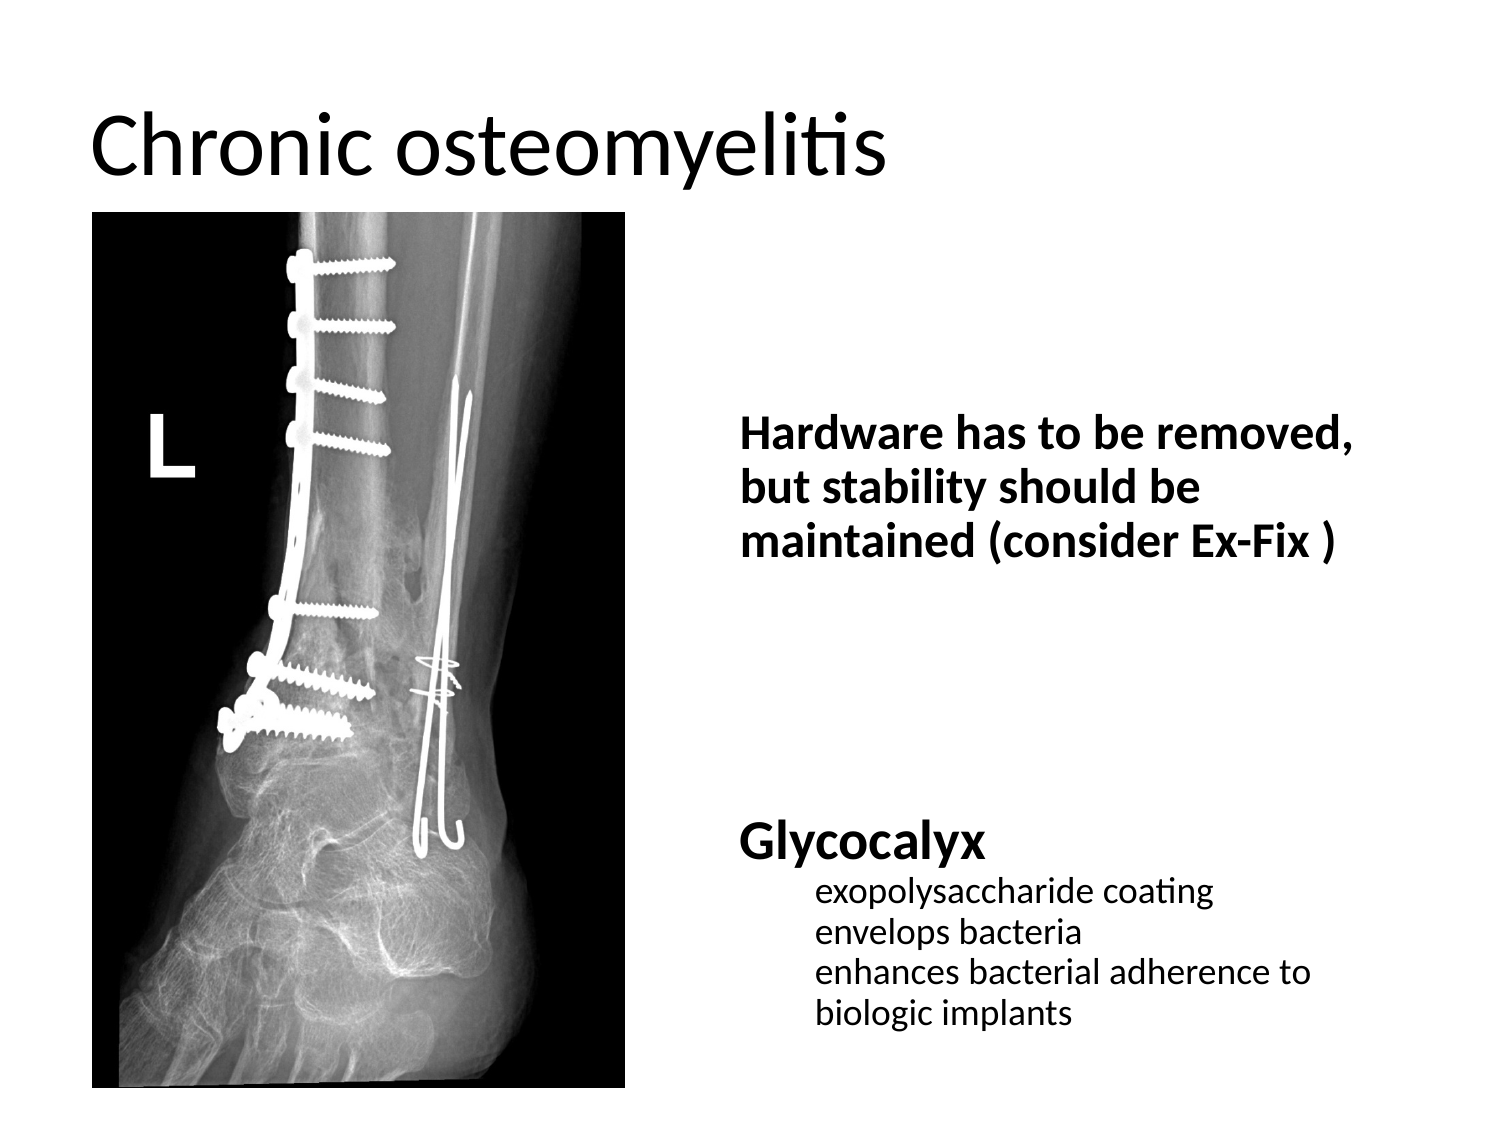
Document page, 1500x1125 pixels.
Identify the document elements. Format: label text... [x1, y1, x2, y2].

text_box Hardware has to be removed, but stability should be maintained (consider Ex-Fix ) Glycocalyx exopolysaccharide coating envelops bacteria enhances bacterial adherence to biologic implants [724, 398, 1413, 1122]
picture [92, 212, 626, 1088]
title Chronic osteomyelitis [75, 45, 1425, 233]
